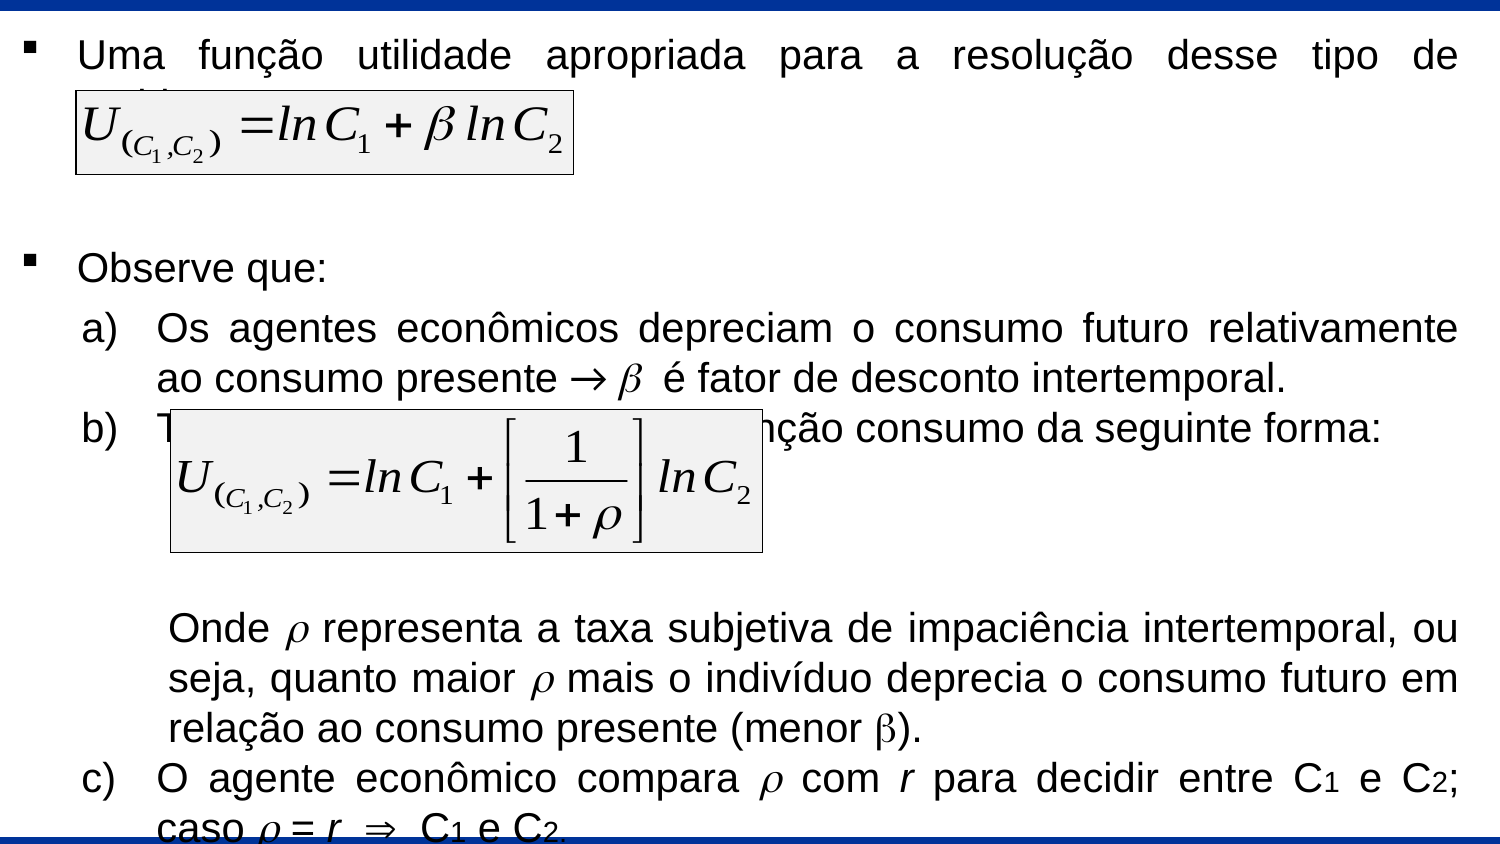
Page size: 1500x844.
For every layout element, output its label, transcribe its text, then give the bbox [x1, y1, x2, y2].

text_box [76, 90, 574, 174]
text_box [170, 409, 763, 552]
text_box Uma função utilidade apropriada para a resolução desse tipo de problema: Observe que: Os agentes econômicos depreciam o consumo futuro relativamente ao consumo presente → b é fator de desconto intertemporal. Também podemos escrever a função consumo da seguinte forma: Onde r representa a taxa subjetiva de impaciência intertemporal, ou seja, quanto maior r mais o indivíduo deprecia o consumo futuro em relação ao consumo presente (menor b). O agente econômico compara r com r para decidir entre C1 e C2; caso r = r  C1 e C2. [5, 20, 1475, 844]
